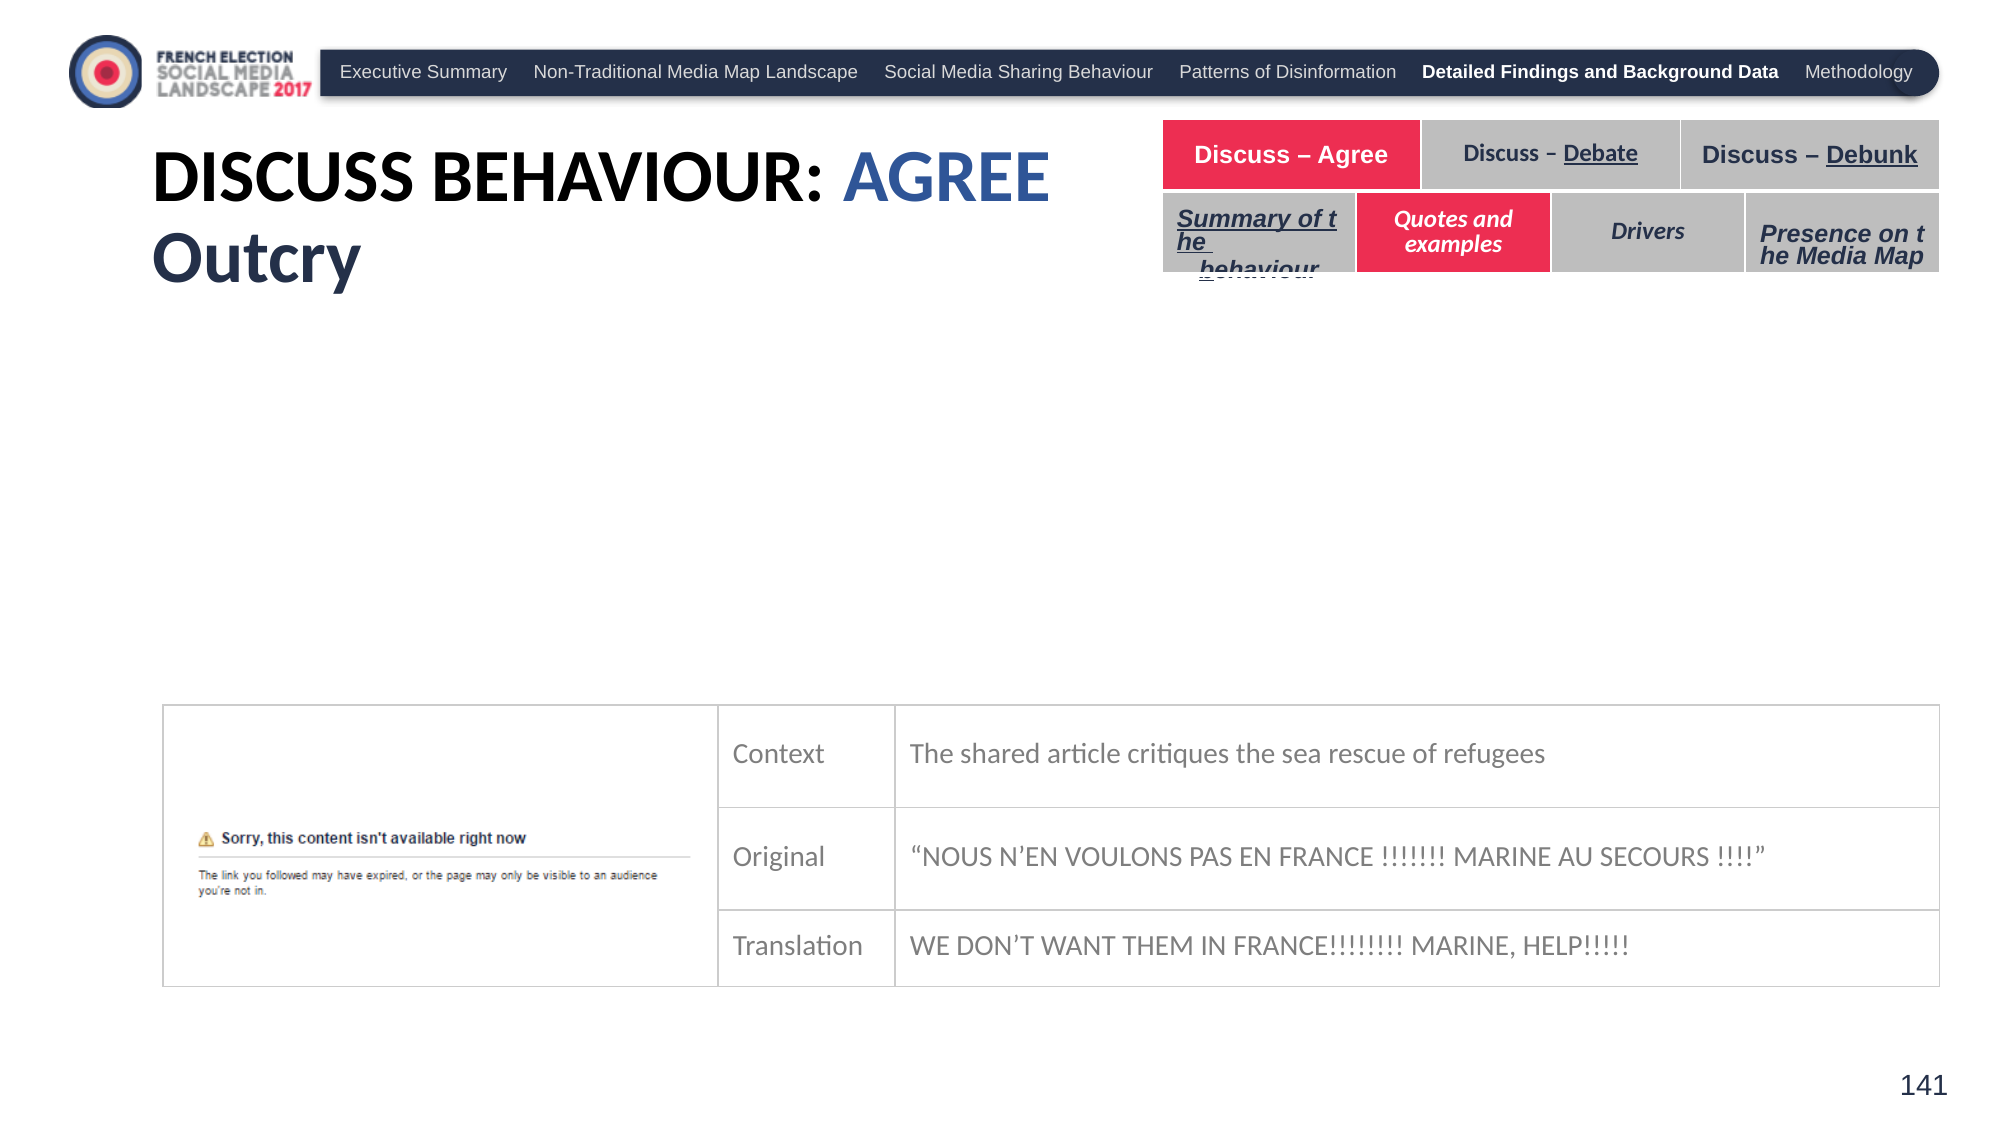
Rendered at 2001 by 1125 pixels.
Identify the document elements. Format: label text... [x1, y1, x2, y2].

picture [181, 818, 707, 905]
title DISCUSS BEHAVIOUR: AGREE Outcry [137, 59, 1863, 278]
table_header Discuss – Debunk [1681, 120, 1939, 189]
table_header [164, 706, 717, 986]
table_header Drivers [1552, 193, 1744, 272]
table_cell Translation [719, 911, 894, 986]
table_header Discuss – Debate [1422, 120, 1680, 189]
text_box Executive Summary Non-Traditional Media Map Landscape Social Media Sharing Behaviour Patterns of Disinformation Detailed Findings and Background Data Methodology [323, 49, 1933, 93]
table_cell WE DON’T WANT THEM IN FRANCE!!!!!!!! MARINE, HELP!!!!! [896, 911, 1939, 986]
table_header Summary of the behaviour [1163, 193, 1355, 272]
table_header The shared article critiques the sea rescue of refugees [896, 706, 1939, 807]
table_header Discuss – Agree [1163, 120, 1420, 189]
table_header Presence on the Media Map [1746, 193, 1939, 272]
table_cell Original [719, 808, 894, 909]
table_header Quotes and examples [1357, 193, 1550, 272]
table_cell “NOUS N’EN VOULONS PAS EN FRANCE !!!!!!! MARINE AU SECOURS !!!!” [896, 808, 1939, 909]
table_header Context [719, 706, 894, 807]
